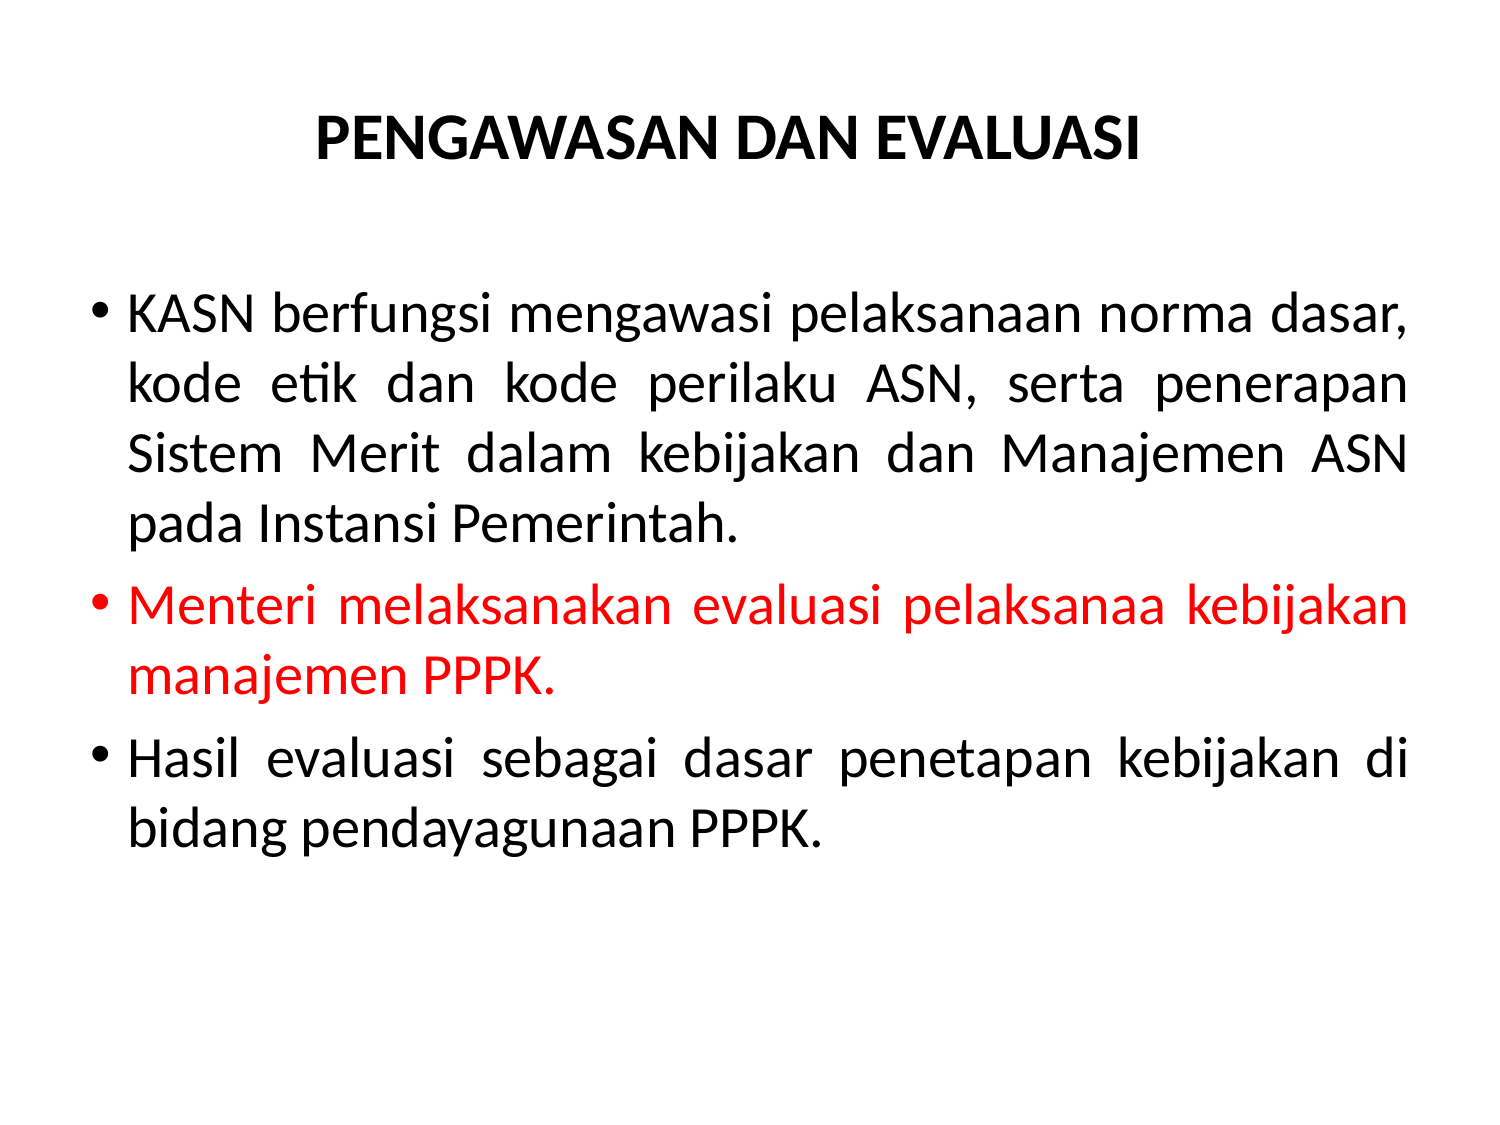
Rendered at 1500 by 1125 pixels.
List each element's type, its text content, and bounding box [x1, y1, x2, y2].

title PENGAWASAN DAN EVALUASI [54, 44, 1405, 232]
list KASN berfungsi mengawasi pelaksanaan norma dasar, kode etik dan kode perilaku ASN, serta penerapan Sistem Merit dalam kebijakan dan Manajemen ASN pada Instansi Pemerintah. Menteri melaksanakan evaluasi pelaksanaa kebijakan manajemen PPPK. Hasil evaluasi sebagai dasar penetapan kebijakan di bidang pendayagunaan PPPK. [75, 267, 1425, 882]
